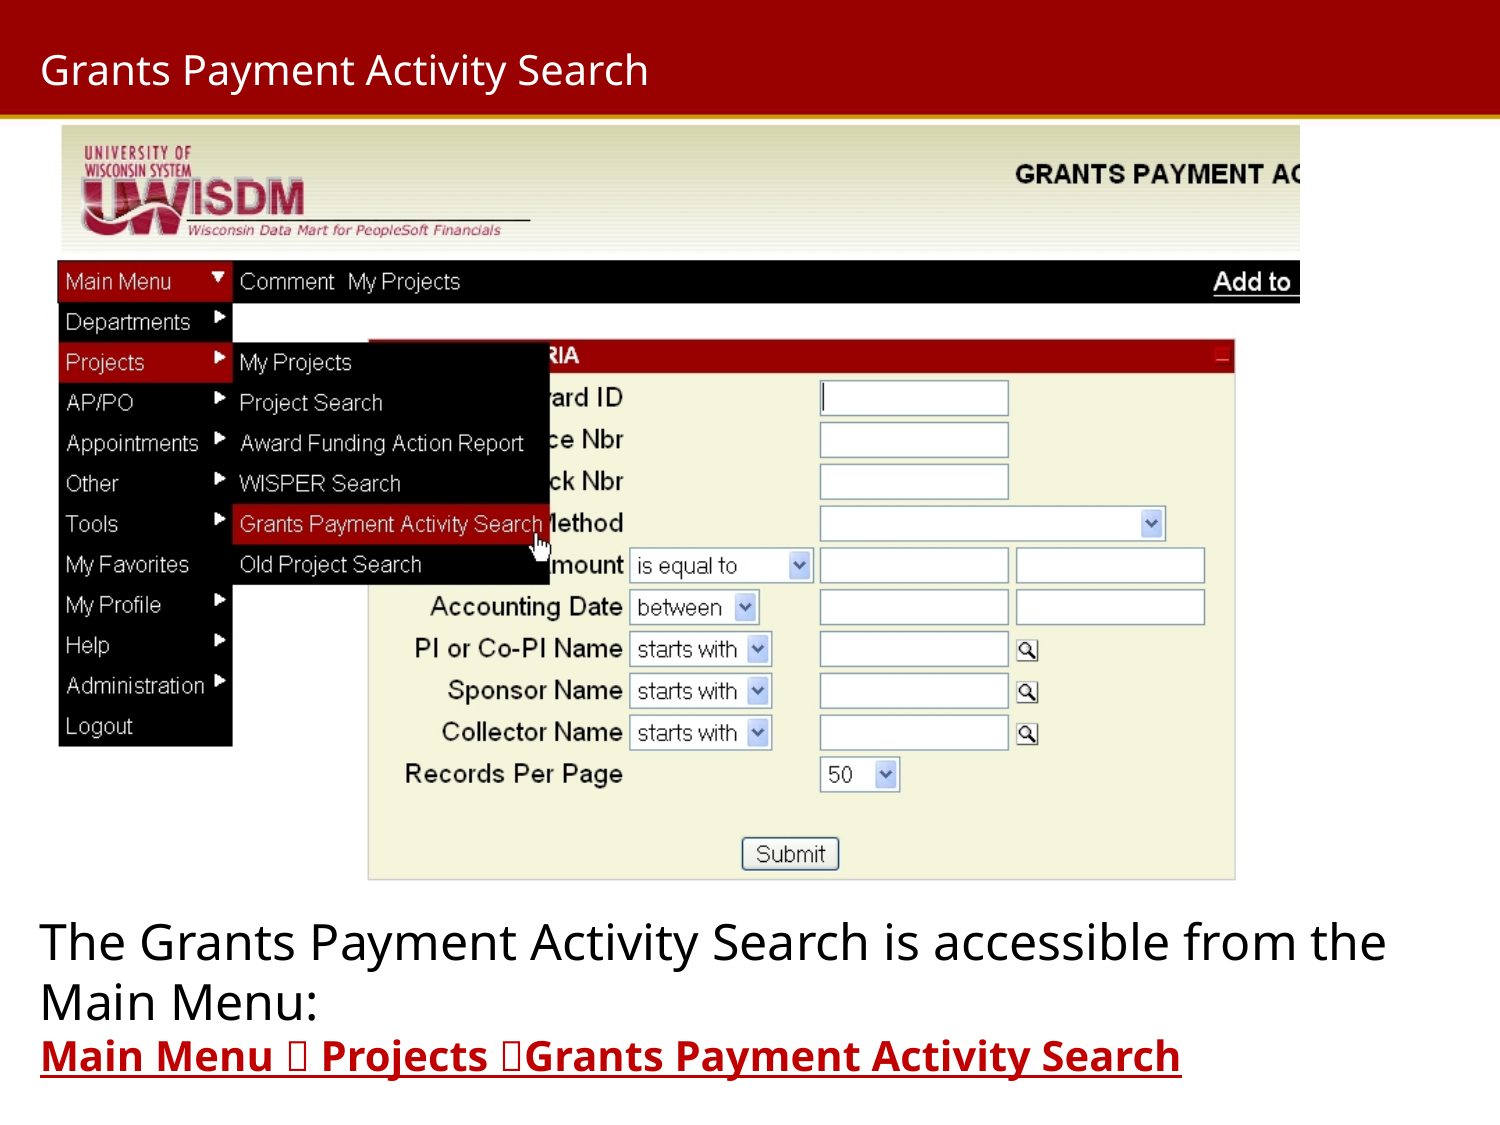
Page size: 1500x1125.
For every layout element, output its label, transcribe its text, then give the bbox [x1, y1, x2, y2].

text_box The Grants Payment Activity Search is accessible from the Main Menu: Main Menu  Projects Grants Payment Activity Search [24, 902, 1416, 1088]
title Grants Payment Activity Search [24, 24, 1150, 113]
picture [0, 0, 1500, 1125]
